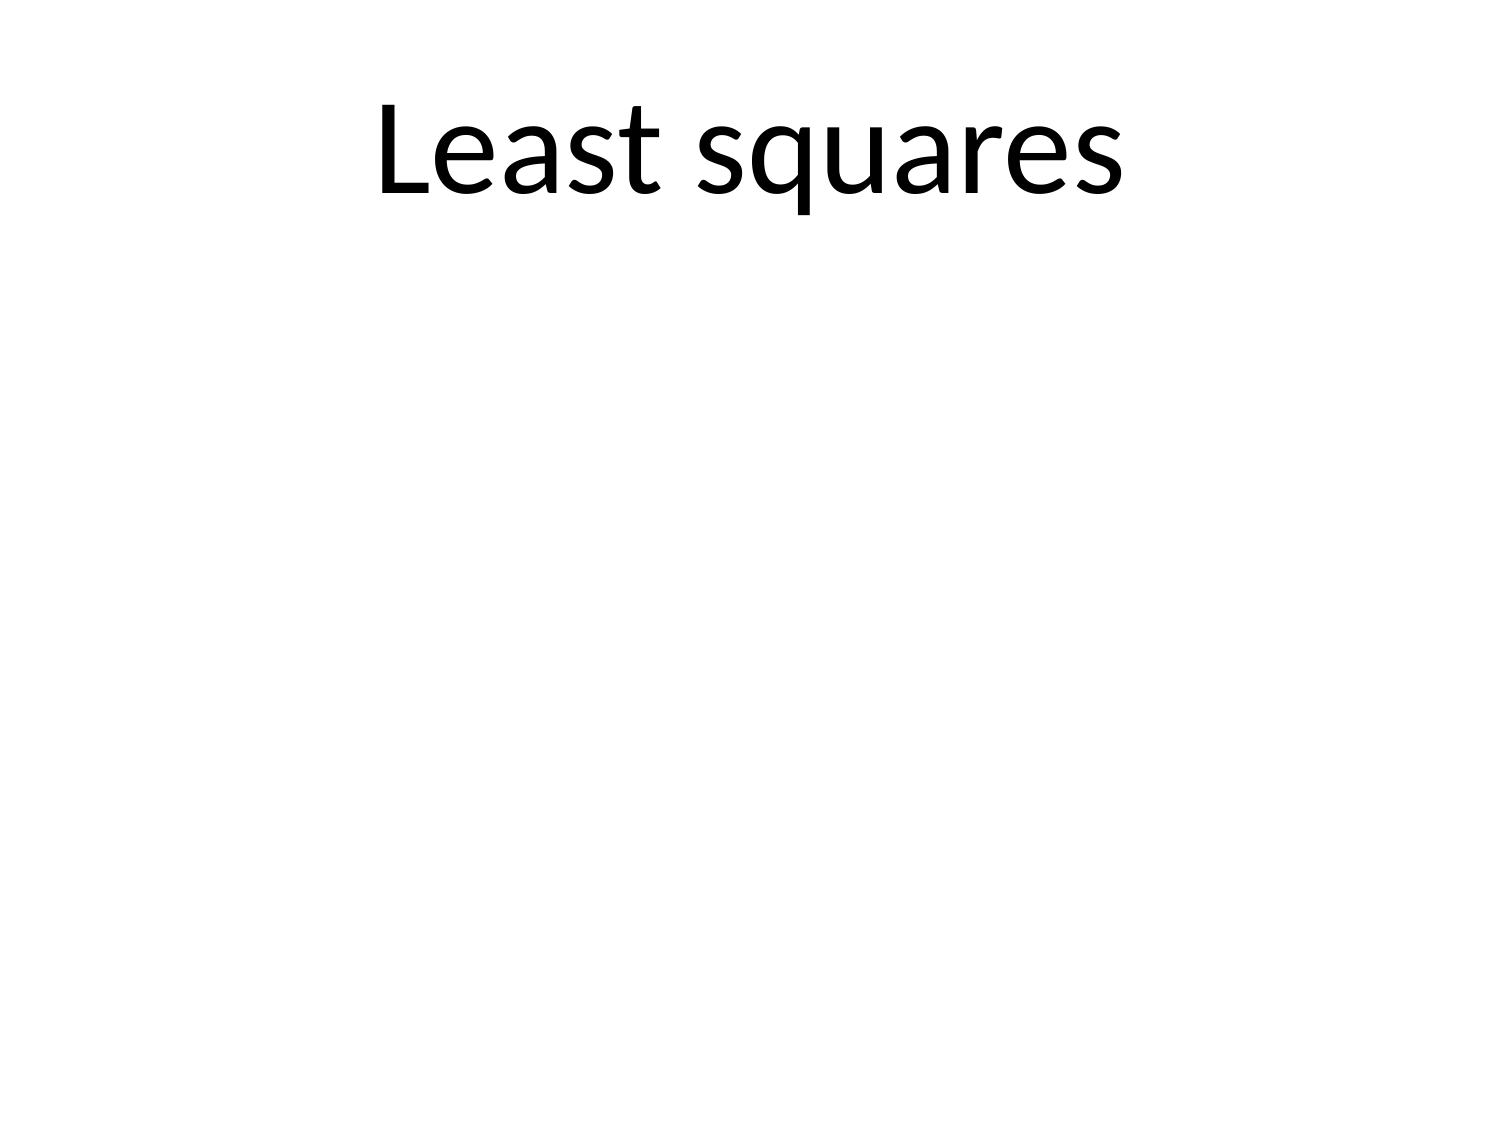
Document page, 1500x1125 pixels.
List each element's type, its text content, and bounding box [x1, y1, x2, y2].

title Least squares [75, 45, 1425, 233]
